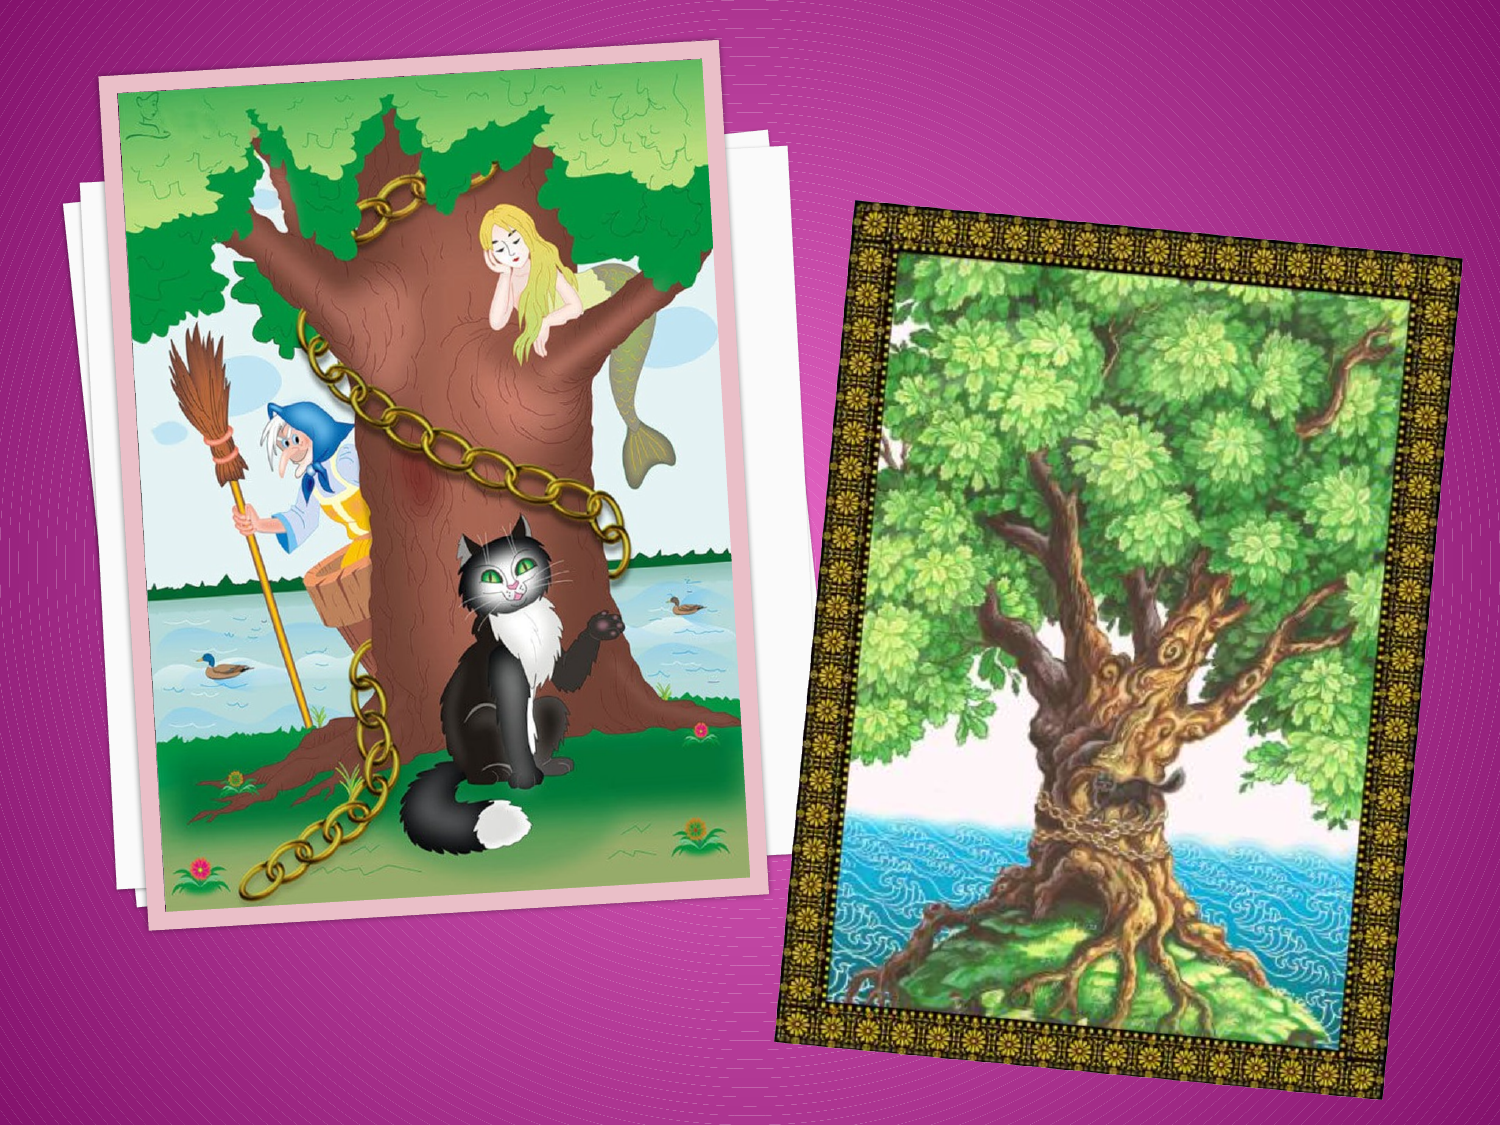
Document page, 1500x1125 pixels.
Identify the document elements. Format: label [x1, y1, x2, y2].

picture [775, 721, 806, 1044]
picture [1427, 255, 1462, 625]
picture [166, 904, 283, 911]
picture [118, 93, 135, 371]
picture [730, 551, 750, 878]
picture [1206, 1082, 1384, 1099]
picture [811, 201, 1424, 1073]
picture [140, 74, 728, 896]
picture [479, 60, 702, 73]
